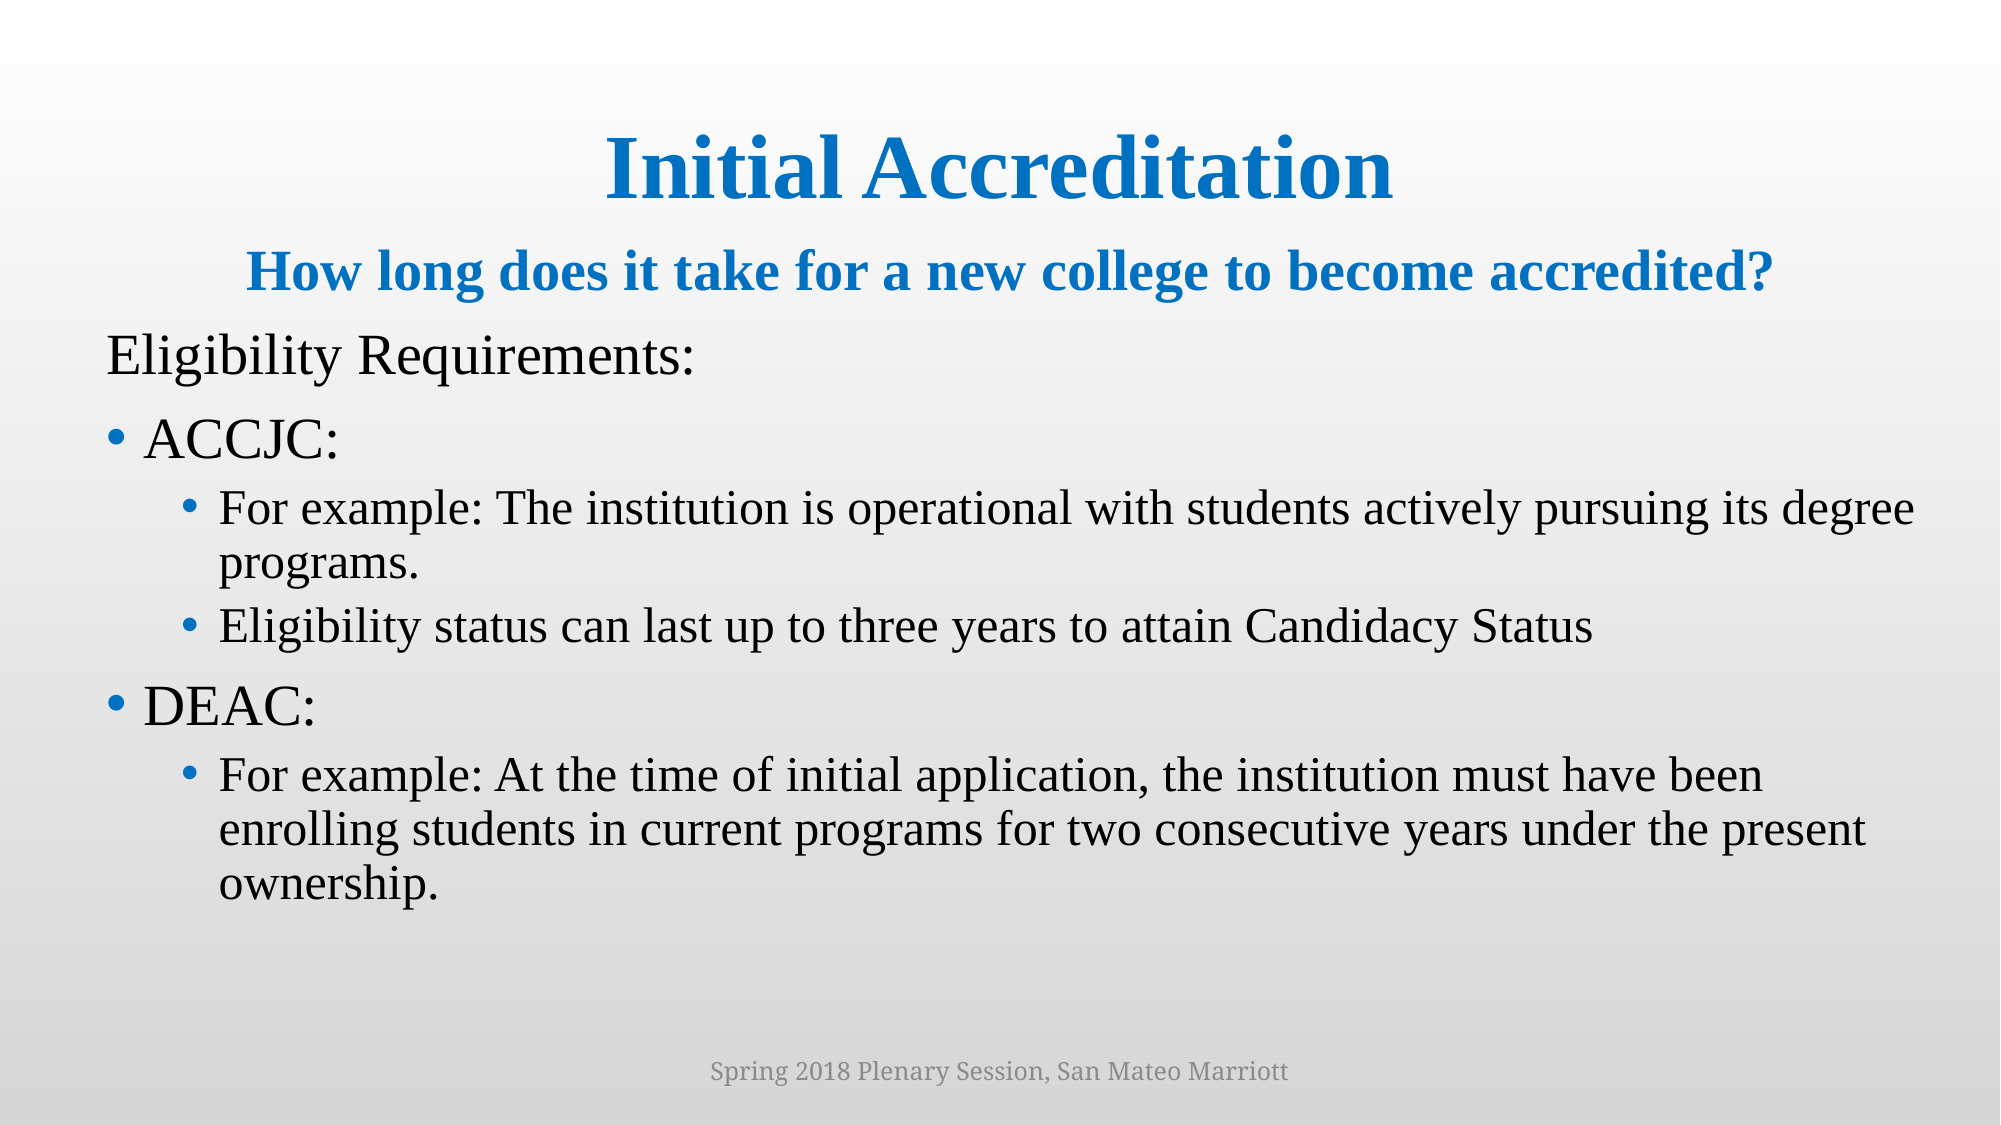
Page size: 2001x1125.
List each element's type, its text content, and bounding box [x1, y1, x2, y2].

title Initial Accreditation [137, 59, 1863, 233]
list How long does it take for a new college to become accredited? Eligibility Requirements: ACCJC: For example: The institution is operational with students actively pursuing its degree programs. Eligibility status can last up to three years to attain Candidacy Status DEAC: For example: At the time of initial application, the institution must have been enrolling students in current programs for two consecutive years under the present ownership. [91, 233, 1933, 1125]
footer Spring 2018 Plenary Session, San Mateo Marriott [662, 1042, 1338, 1103]
